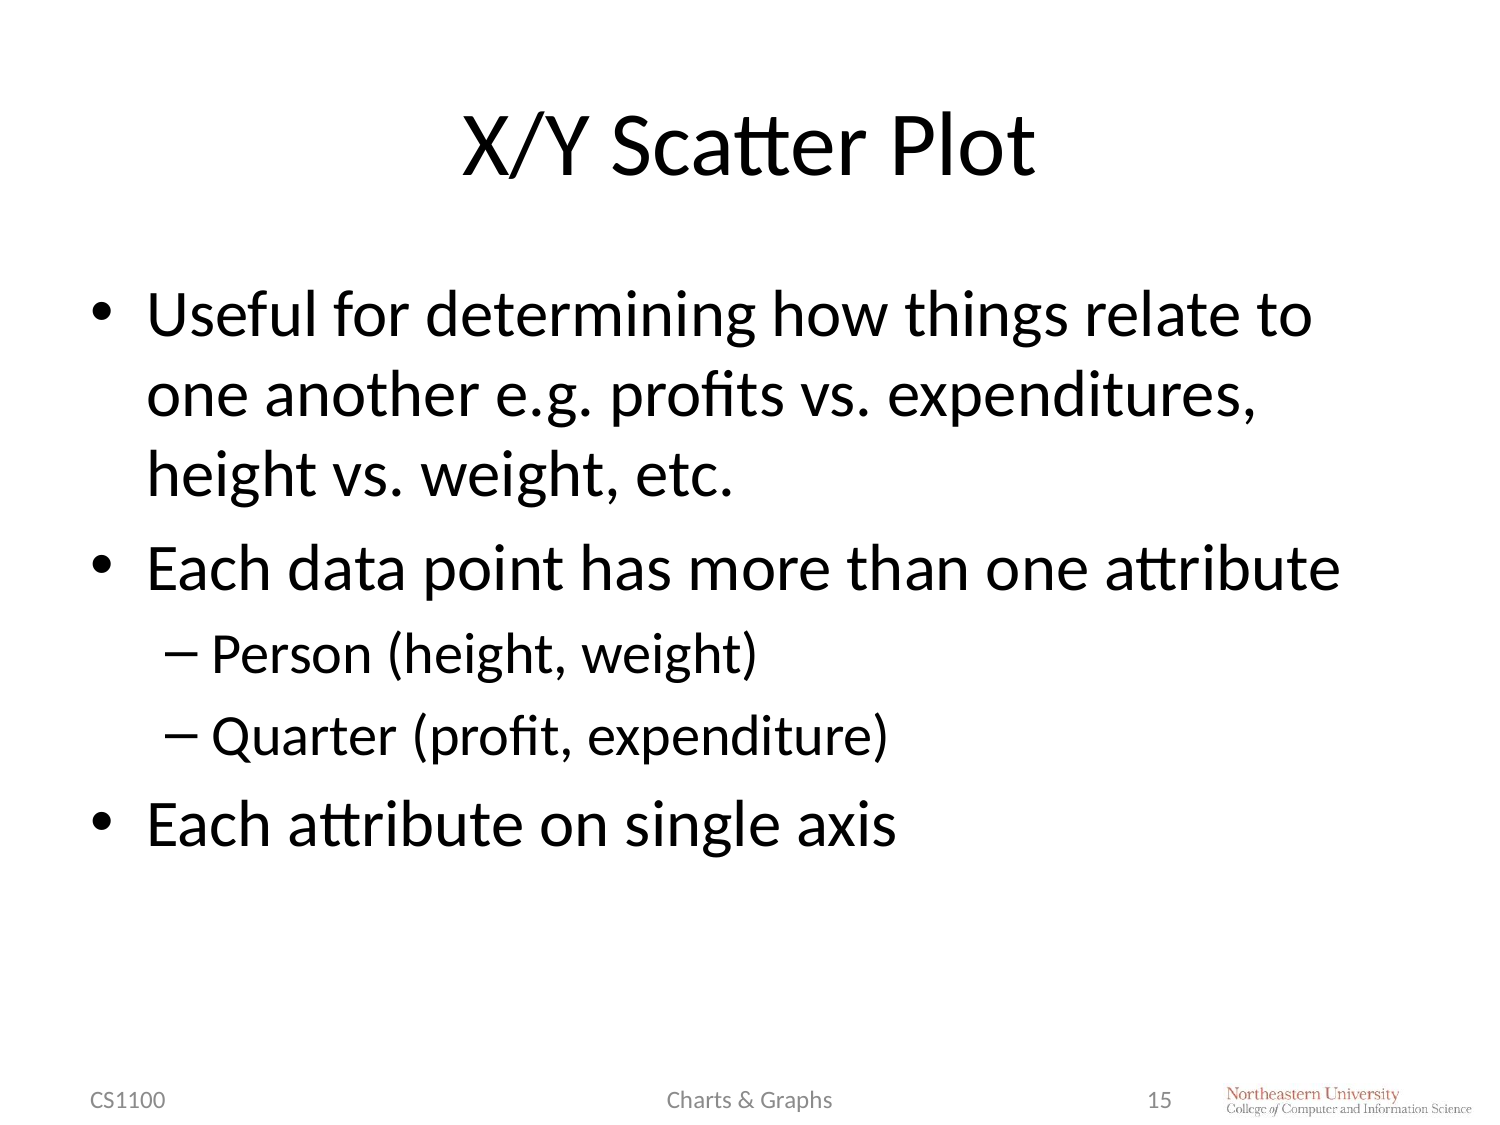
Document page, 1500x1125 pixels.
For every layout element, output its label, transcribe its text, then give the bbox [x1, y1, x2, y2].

list Useful for determining how things relate to one another e.g. profits vs. expenditures, height vs. weight, etc. Each data point has more than one attribute Person (height, weight) Quarter (profit, expenditure) Each attribute on single axis [75, 262, 1425, 1005]
slide_number 15 [1074, 1074, 1188, 1122]
slide_number CS1100 [75, 1074, 425, 1122]
title X/Y Scatter Plot [75, 45, 1425, 233]
footer Charts & Graphs [512, 1074, 988, 1122]
picture [1223, 1083, 1474, 1119]
